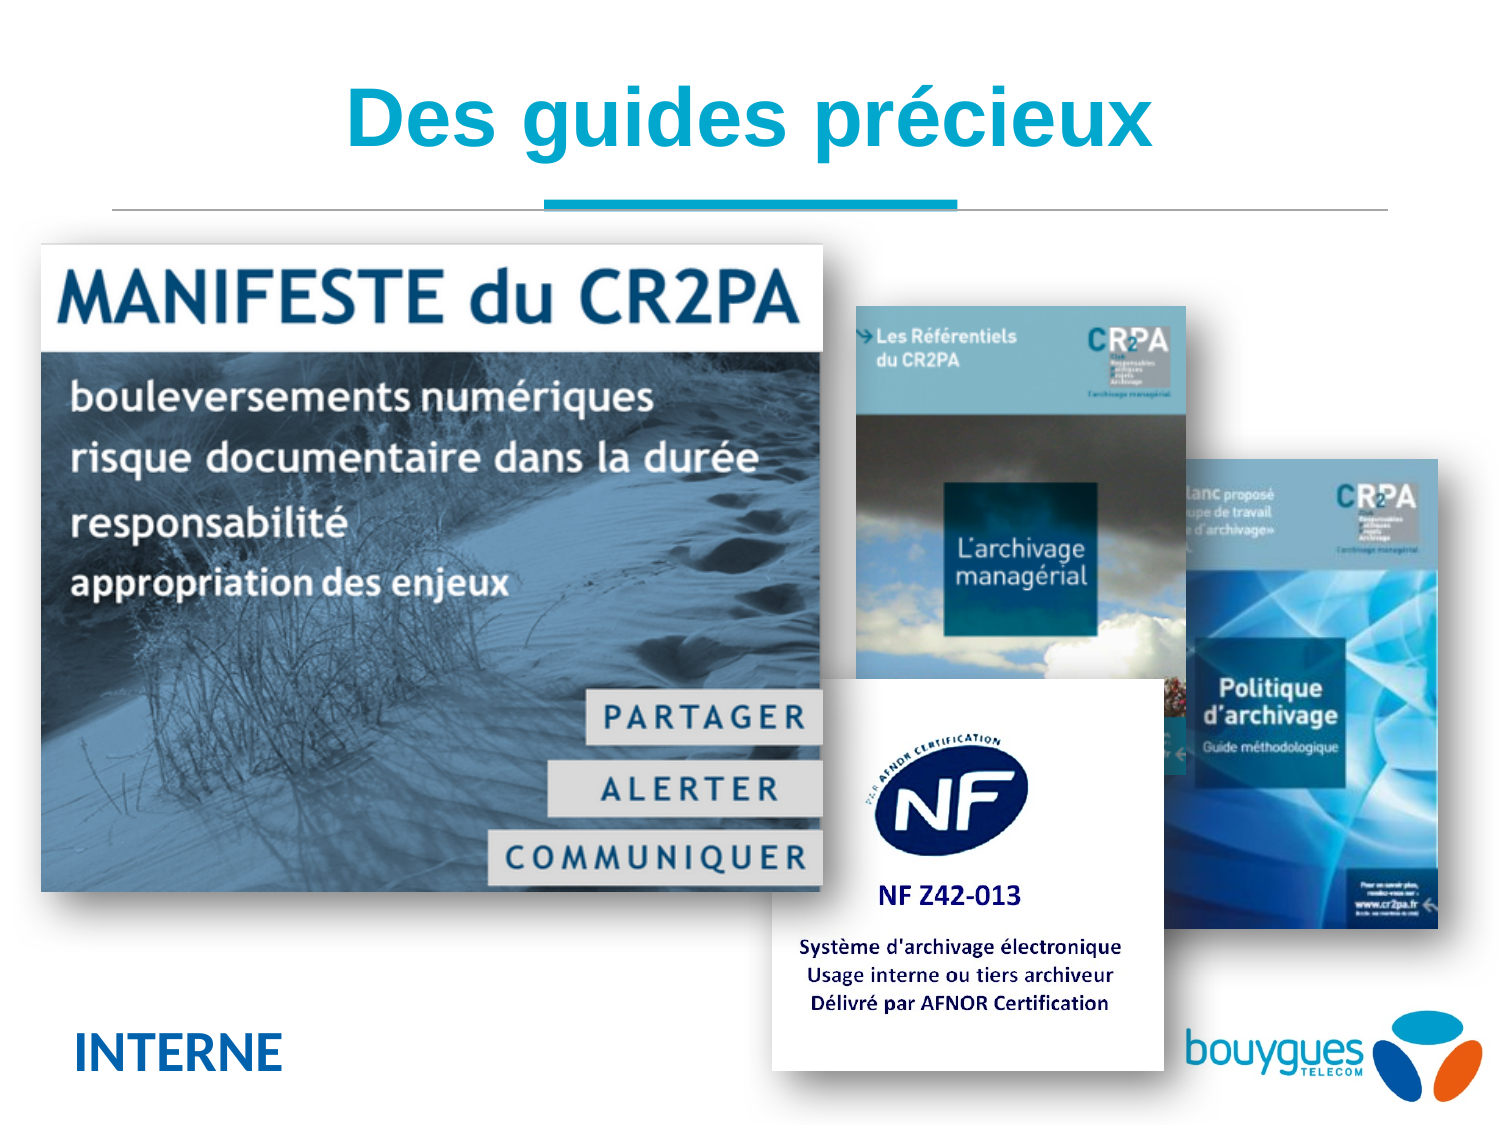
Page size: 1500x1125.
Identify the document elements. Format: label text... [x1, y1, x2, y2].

picture [40, 243, 1438, 1071]
title Des guides précieux [75, 19, 1425, 207]
picture [1163, 993, 1500, 1118]
